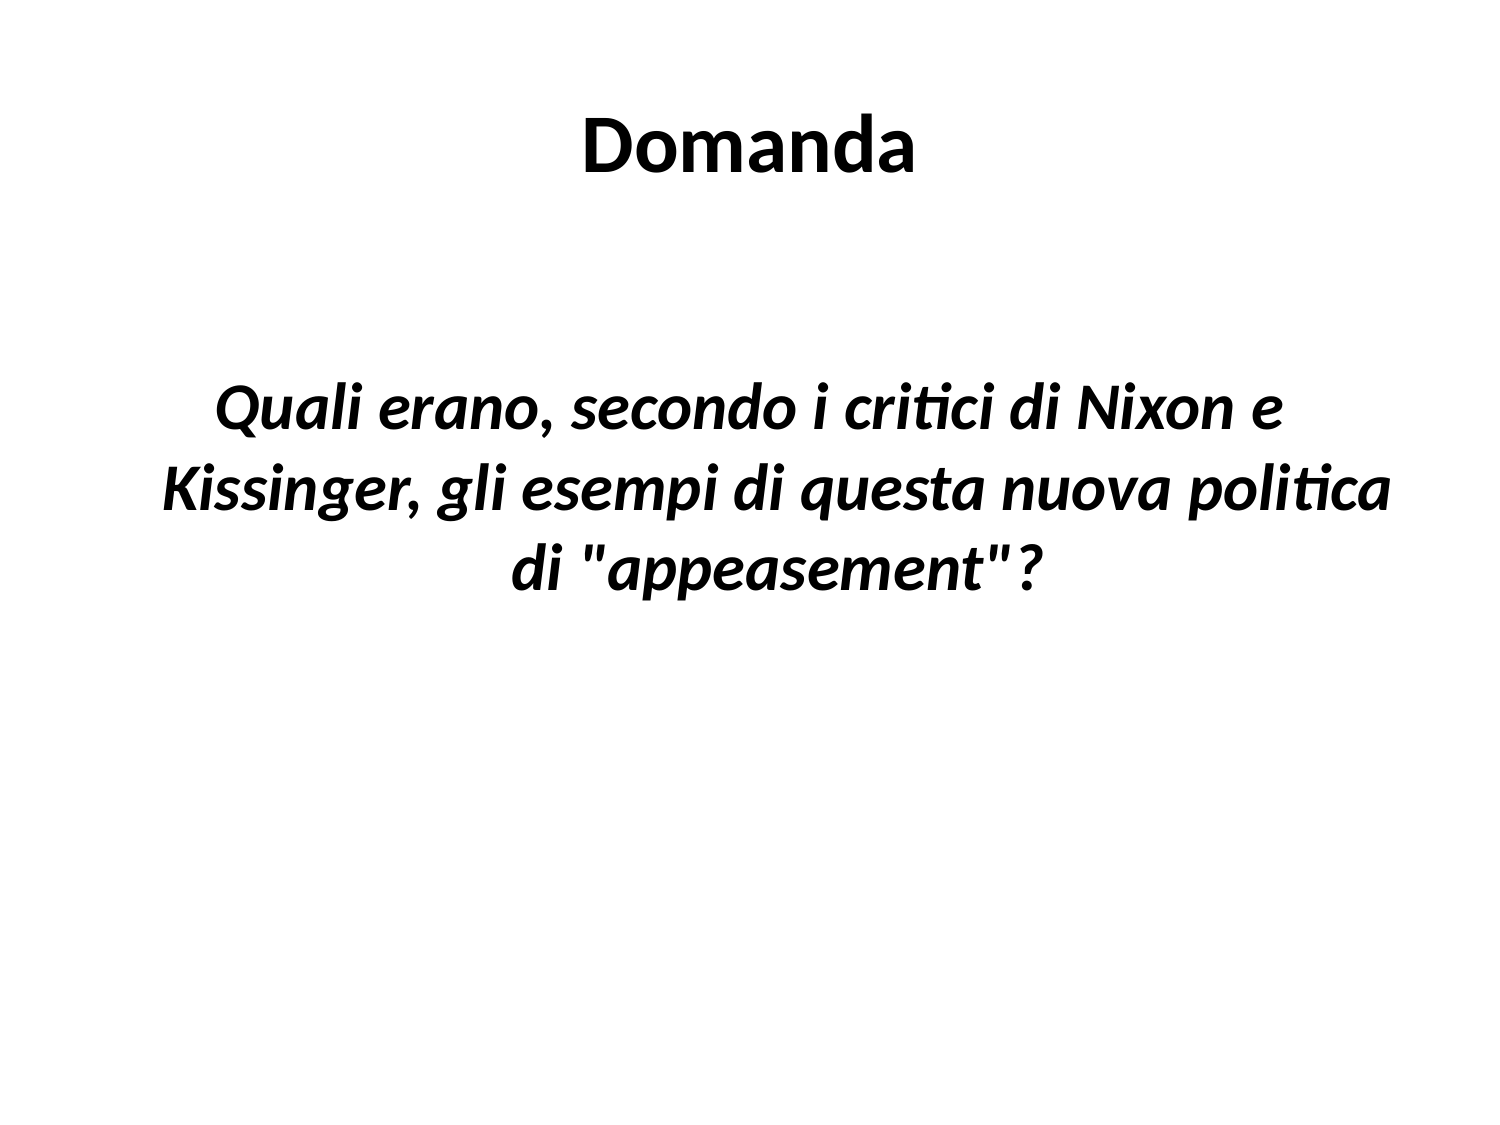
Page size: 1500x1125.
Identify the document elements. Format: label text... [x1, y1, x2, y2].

title Domanda [75, 45, 1425, 233]
list Quali erano, secondo i critici di Nixon e Kissinger, gli esempi di questa nuova politica di "appeasement"? [75, 262, 1425, 1005]
